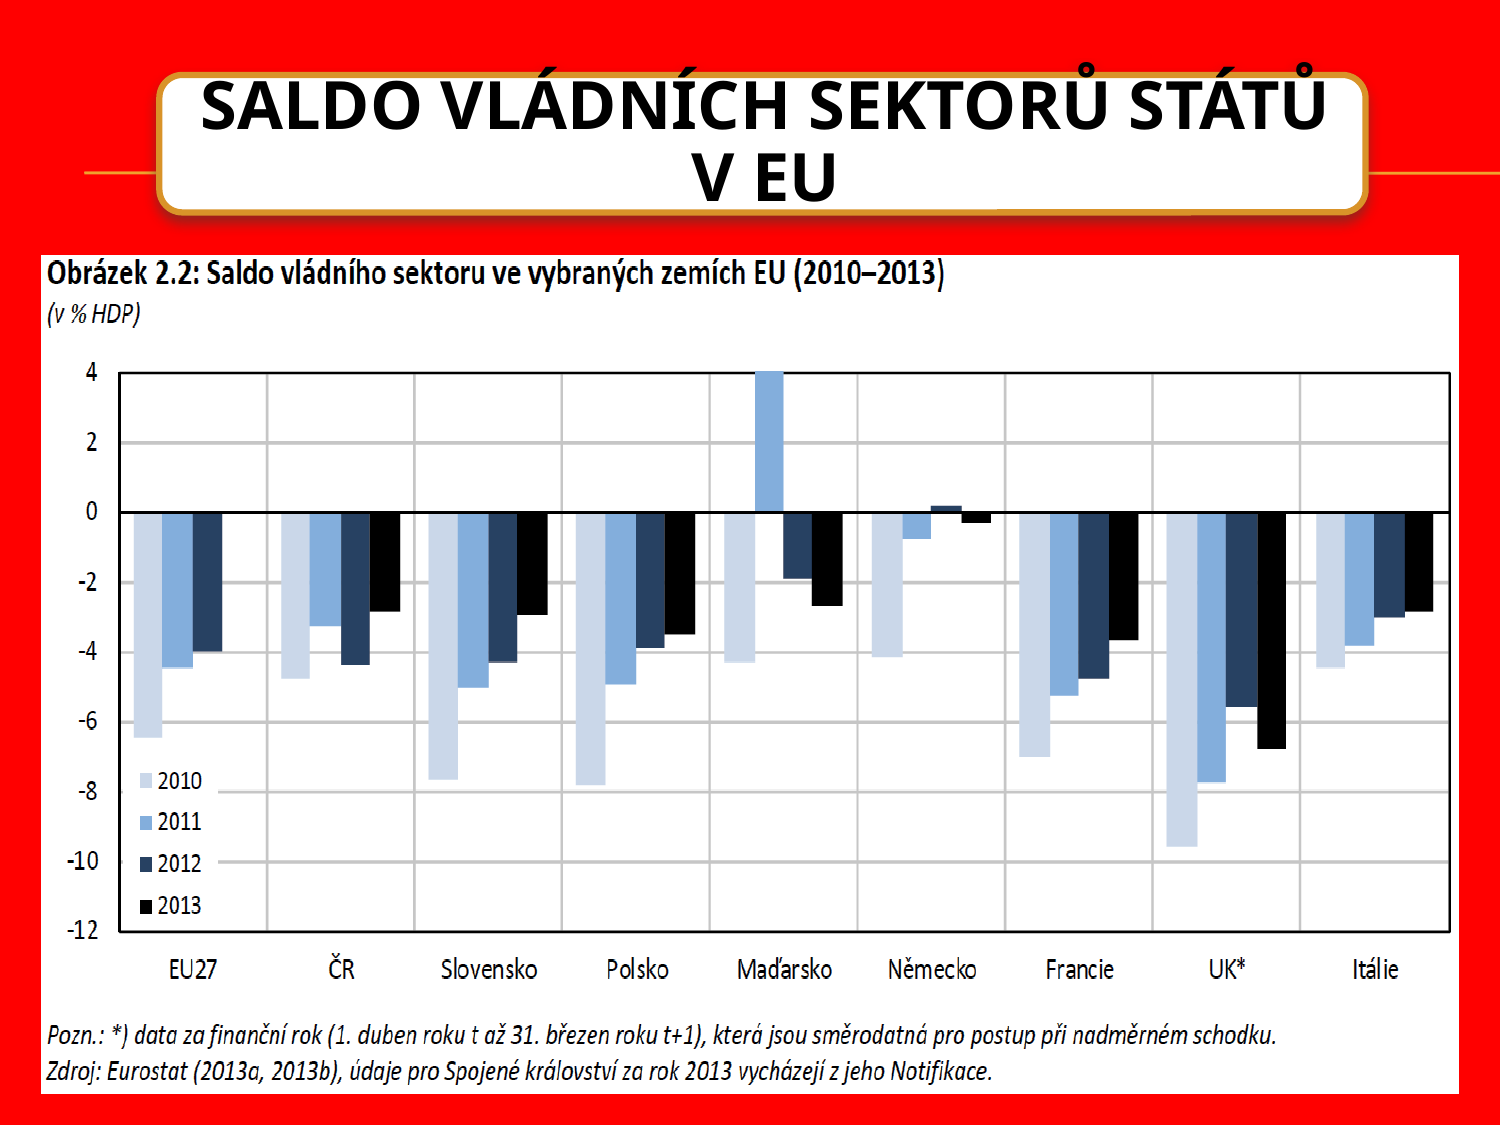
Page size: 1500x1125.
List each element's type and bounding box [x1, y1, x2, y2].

picture [40, 254, 1460, 1095]
text_box [49, 74, 1476, 213]
